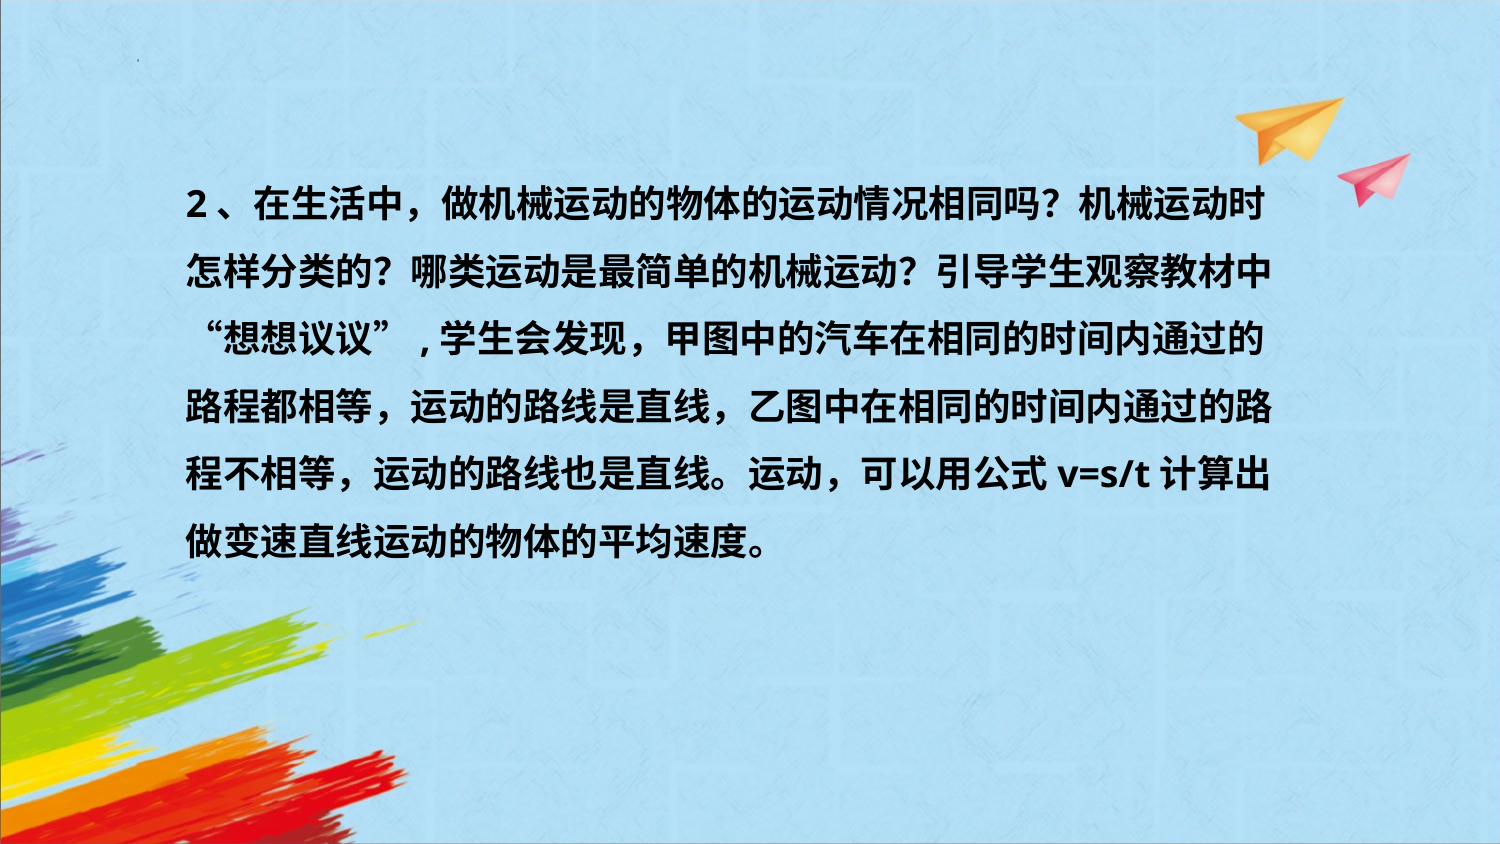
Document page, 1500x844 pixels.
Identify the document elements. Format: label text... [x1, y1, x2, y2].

picture [0, 0, 1500, 844]
text_box 2、在生活中，做机械运动的物体的运动情况相同吗？机械运动时怎样分类的？哪类运动是最简单的机械运动？引导学生观察教材中“想想议议”,学生会发现，甲图中的汽车在相同的时间内通过的路程都相等，运动的路线是直线，乙图中在相同的时间内通过的路程不相等，运动的路线也是直线。运动，可以用公式v=s/t计算出做变速直线运动的物体的平均速度。 [171, 150, 1305, 570]
